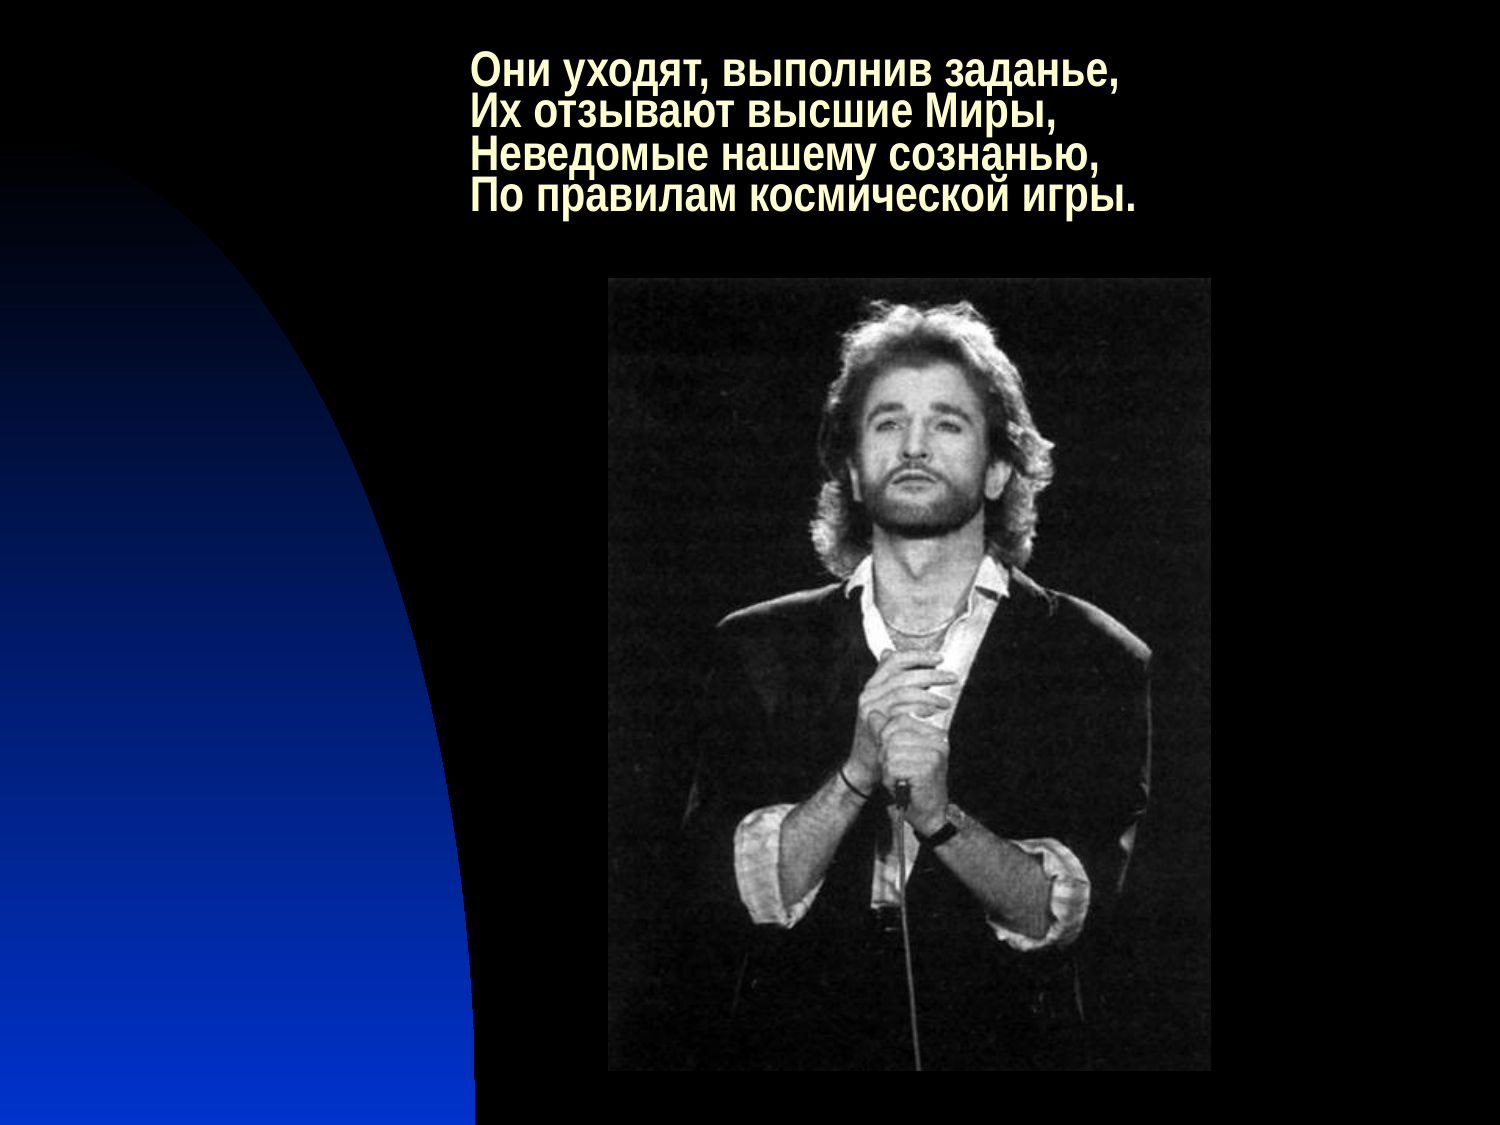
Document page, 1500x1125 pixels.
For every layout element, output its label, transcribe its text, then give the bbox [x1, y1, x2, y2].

title Они уходят, выполнив заданье, Их отзывают высшие Миры, Неведомые нашему сознанью, По правилам космической игры. [454, 42, 1455, 231]
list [608, 278, 1211, 1071]
